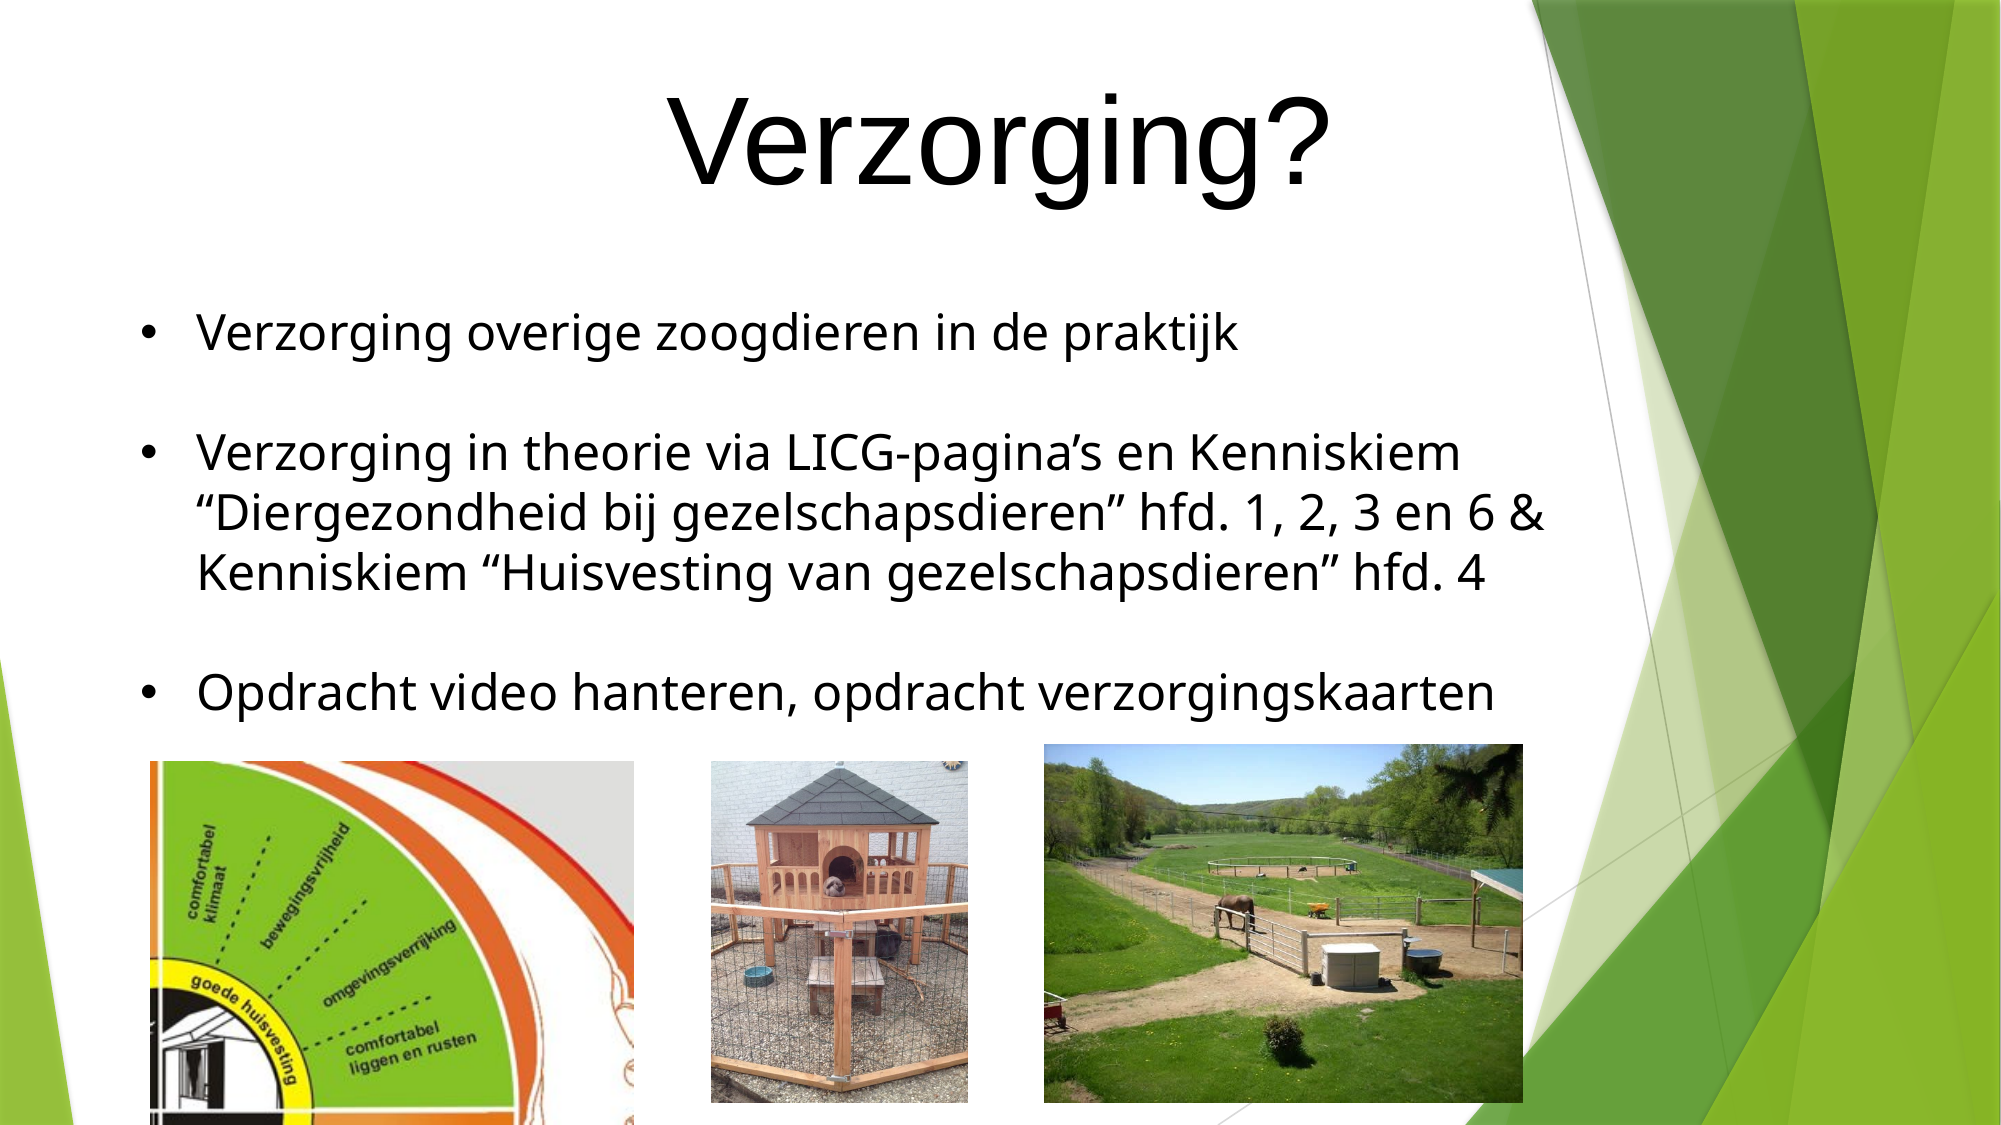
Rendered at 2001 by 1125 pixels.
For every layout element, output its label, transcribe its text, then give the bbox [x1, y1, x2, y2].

picture [1044, 744, 1524, 1104]
picture [149, 761, 634, 1125]
text_box Verzorging overige zoogdieren in de praktijk Verzorging in theorie via LICG-pagina’s en Kenniskiem “Diergezondheid bij gezelschapsdieren” hfd. 1, 2, 3 en 6 & Kenniskiem “Huisvesting van gezelschapsdieren” hfd. 4 Opdracht video hanteren, opdracht verzorgingskaarten [125, 293, 1565, 789]
text_box Verzorging? [125, 52, 1875, 217]
picture [710, 761, 968, 1104]
